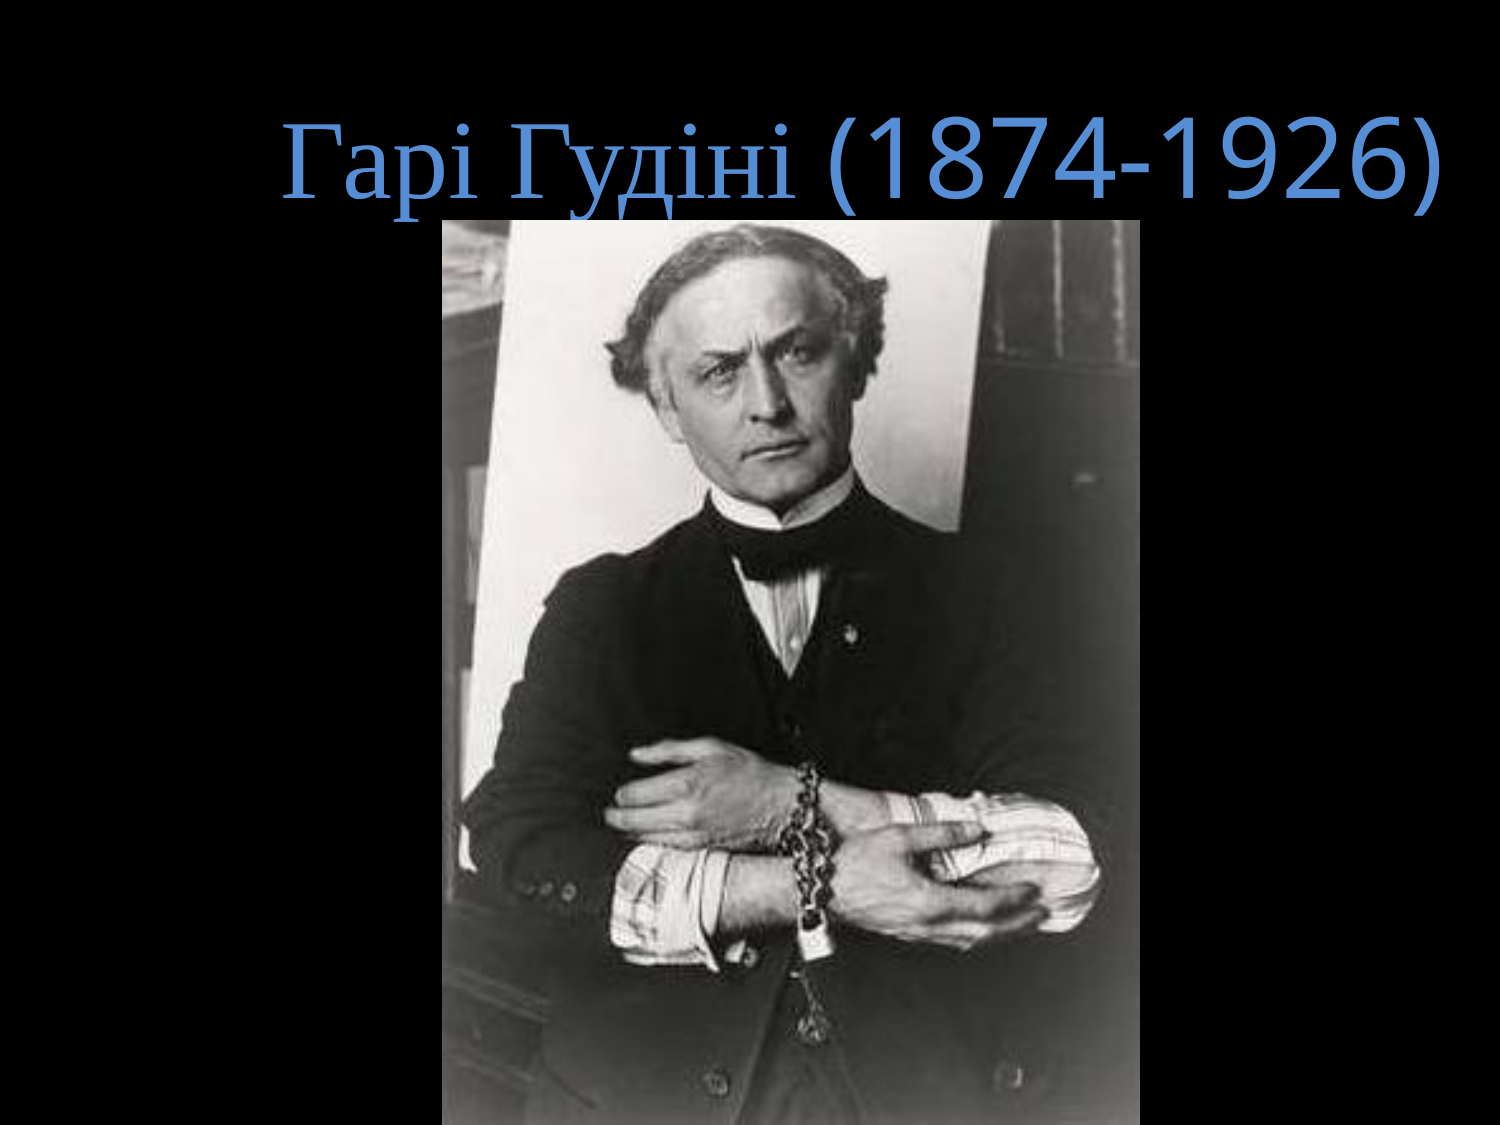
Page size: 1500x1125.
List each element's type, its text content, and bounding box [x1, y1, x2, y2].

title Гарі Гудіні (1874-1926) [225, 78, 1500, 229]
picture [442, 220, 1140, 1125]
